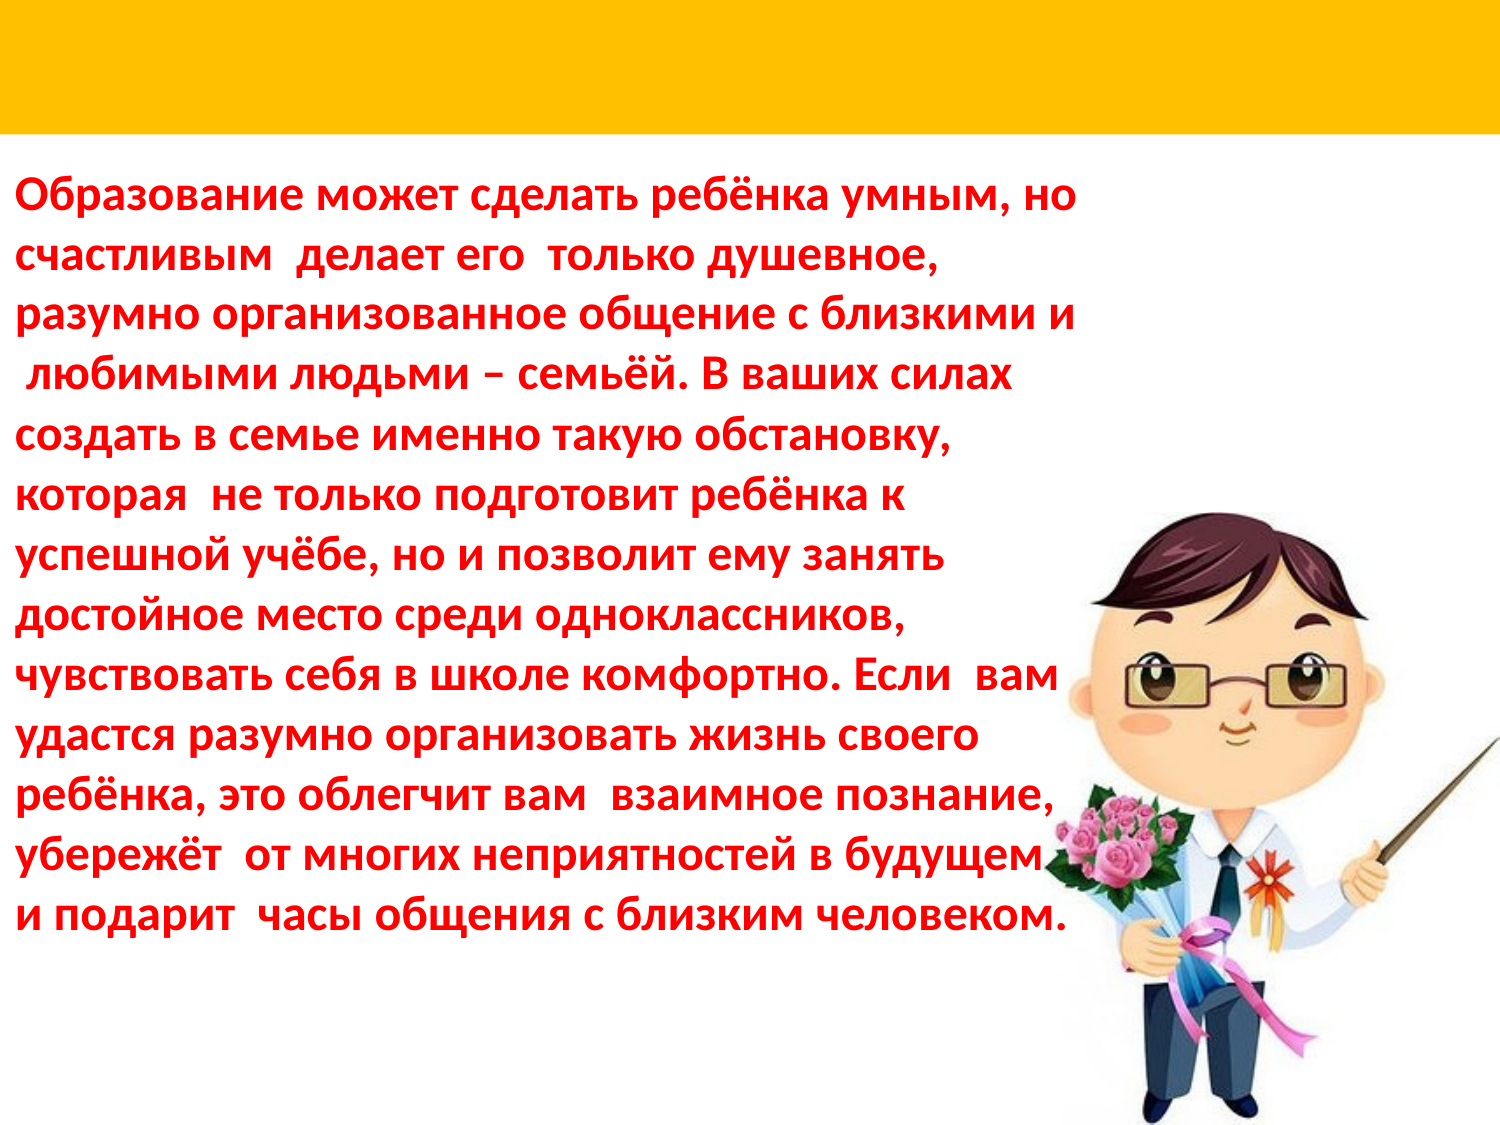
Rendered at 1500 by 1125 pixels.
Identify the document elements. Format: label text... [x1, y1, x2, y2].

text_box [0, 0, 1500, 136]
text_box Образование может сделать ребёнка умным, но счастливым делает его только душевное, разумно организованное общение с близкими и любимыми людьми – семьёй. В ваших силах создать в семье именно такую обстановку, которая не только подготовит ребёнка к успешной учёбе, но и позволит ему занять достойное место среди одноклассников, чувствовать себя в школе комфортно. Если вам удастся разумно организовать жизнь своего ребёнка, это облегчит вам взаимное познание, убережёт от многих неприятностей в будущем и подарит часы общения с близким человеком. [0, 152, 1094, 948]
picture [1043, 512, 1500, 1125]
